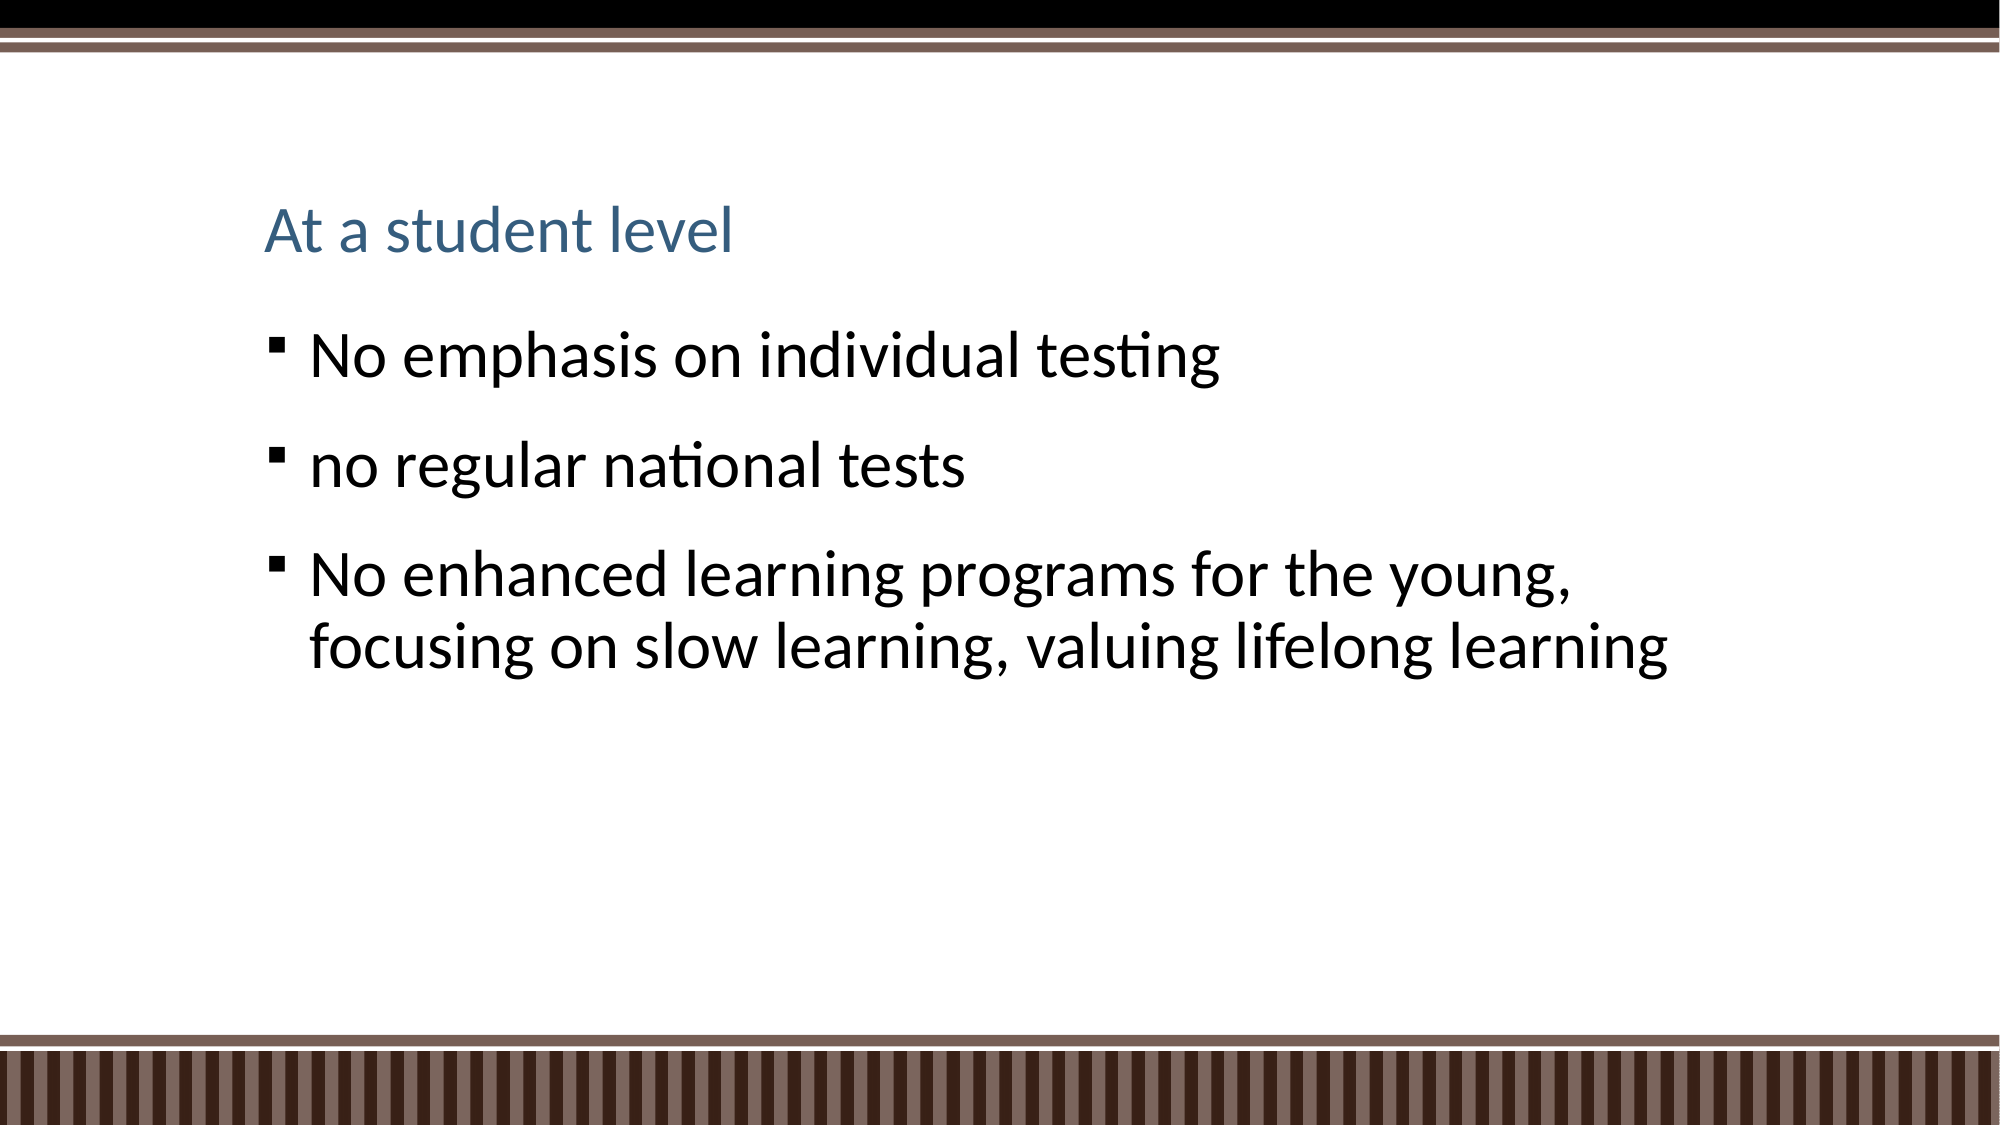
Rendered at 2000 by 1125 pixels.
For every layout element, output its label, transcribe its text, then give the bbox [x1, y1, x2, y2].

list No emphasis on individual testing no regular national tests No enhanced learning programs for the young, focusing on slow learning, valuing lifelong learning [249, 312, 1750, 920]
title At a student level [249, 99, 1750, 275]
